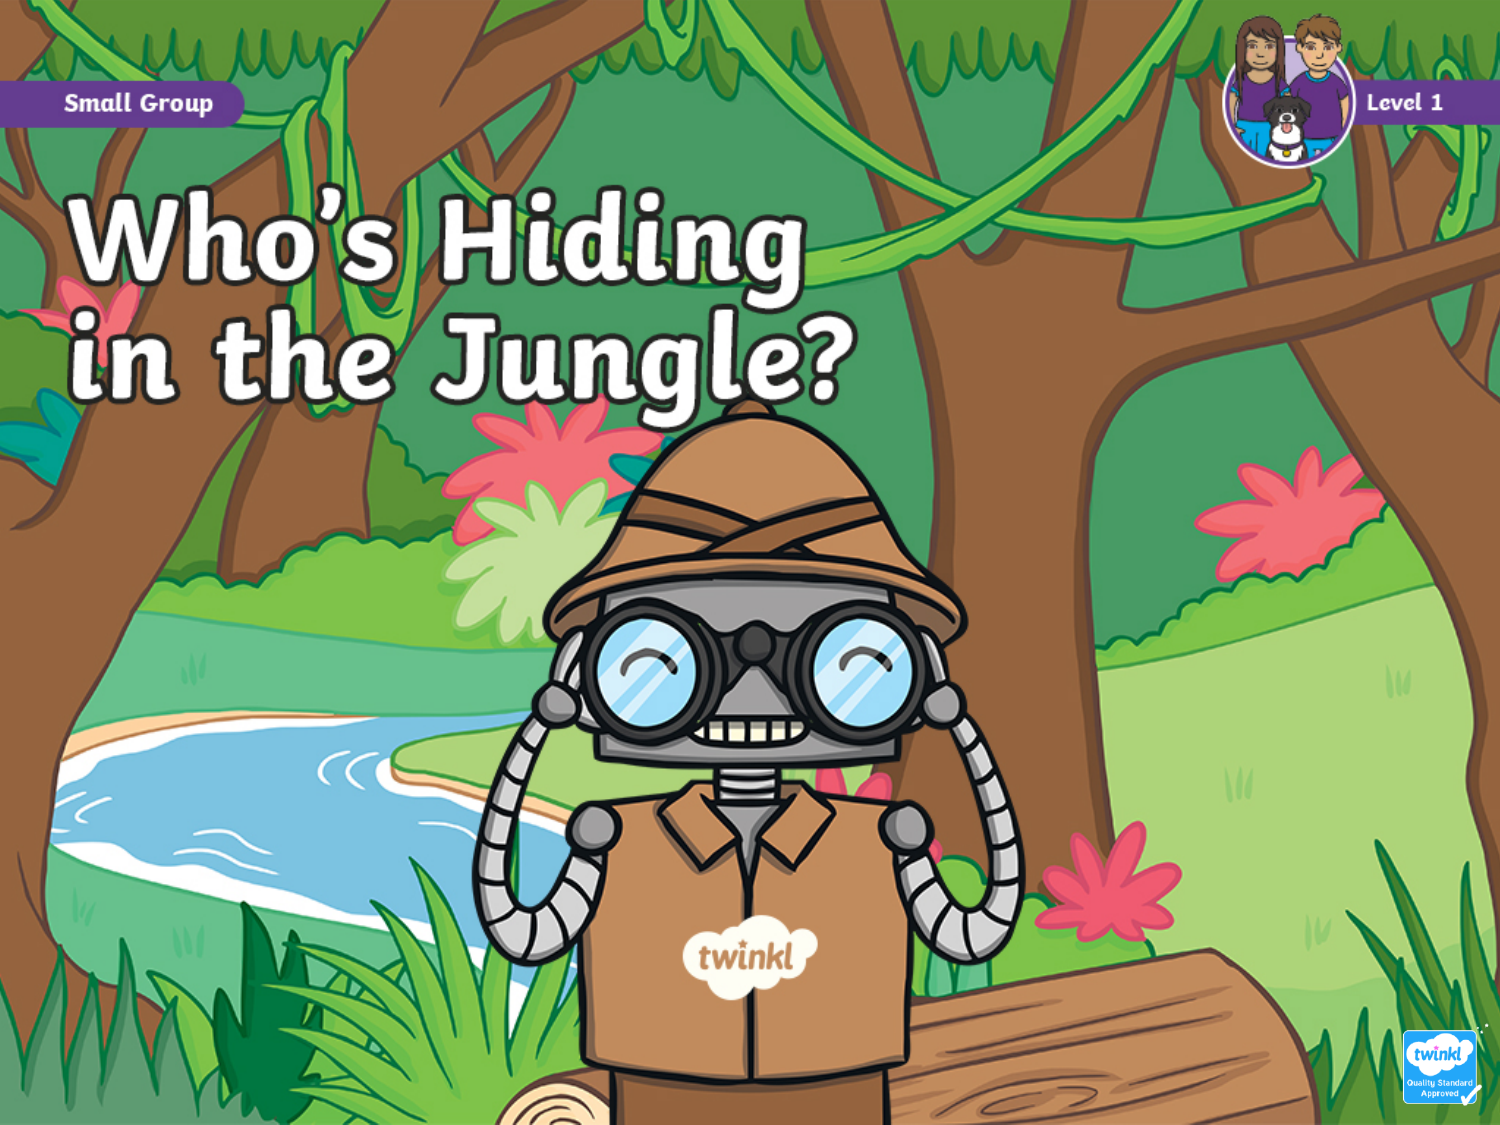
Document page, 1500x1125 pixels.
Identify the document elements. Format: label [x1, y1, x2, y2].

text_box [668, 902, 840, 1015]
picture [0, 0, 1500, 1125]
